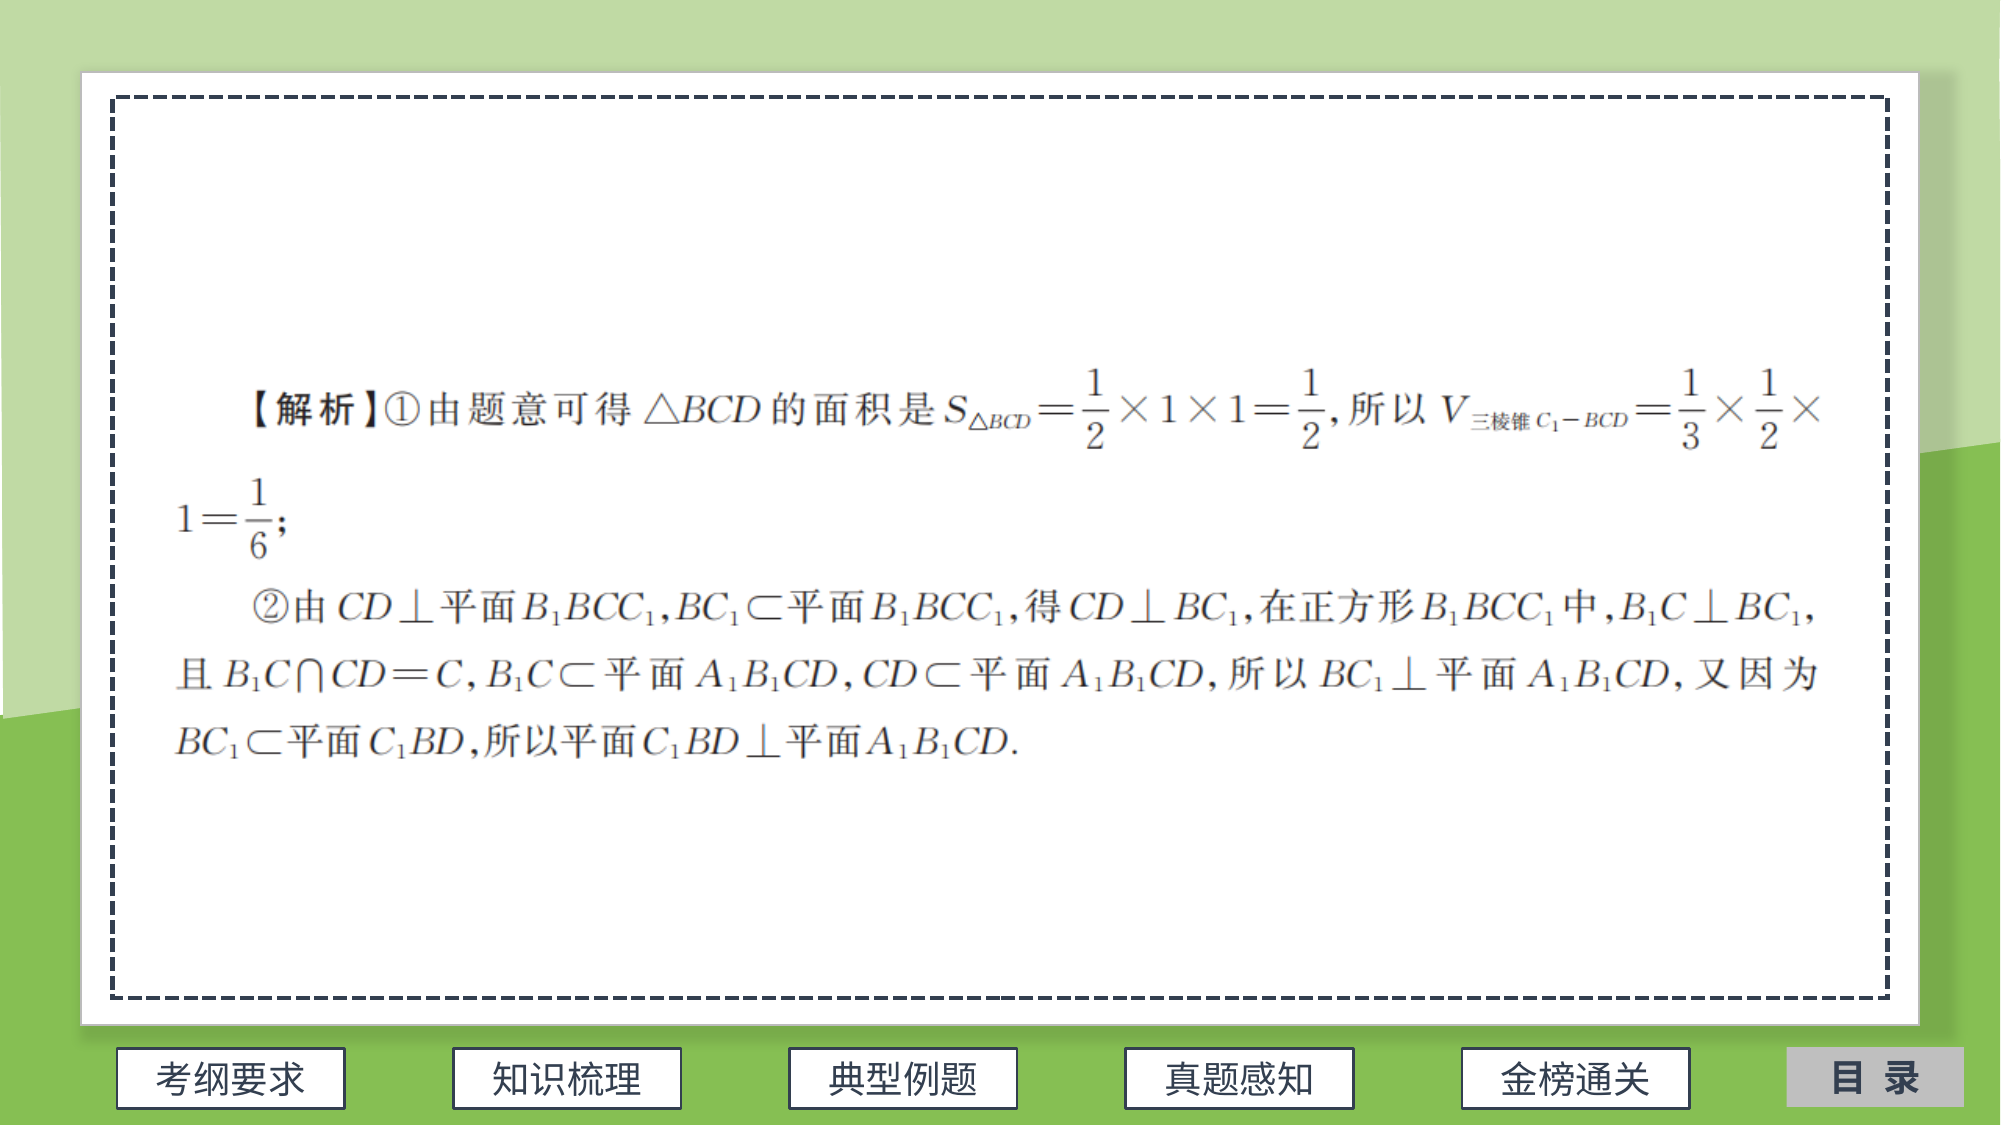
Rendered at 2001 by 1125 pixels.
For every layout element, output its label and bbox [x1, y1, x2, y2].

picture [162, 352, 1838, 773]
